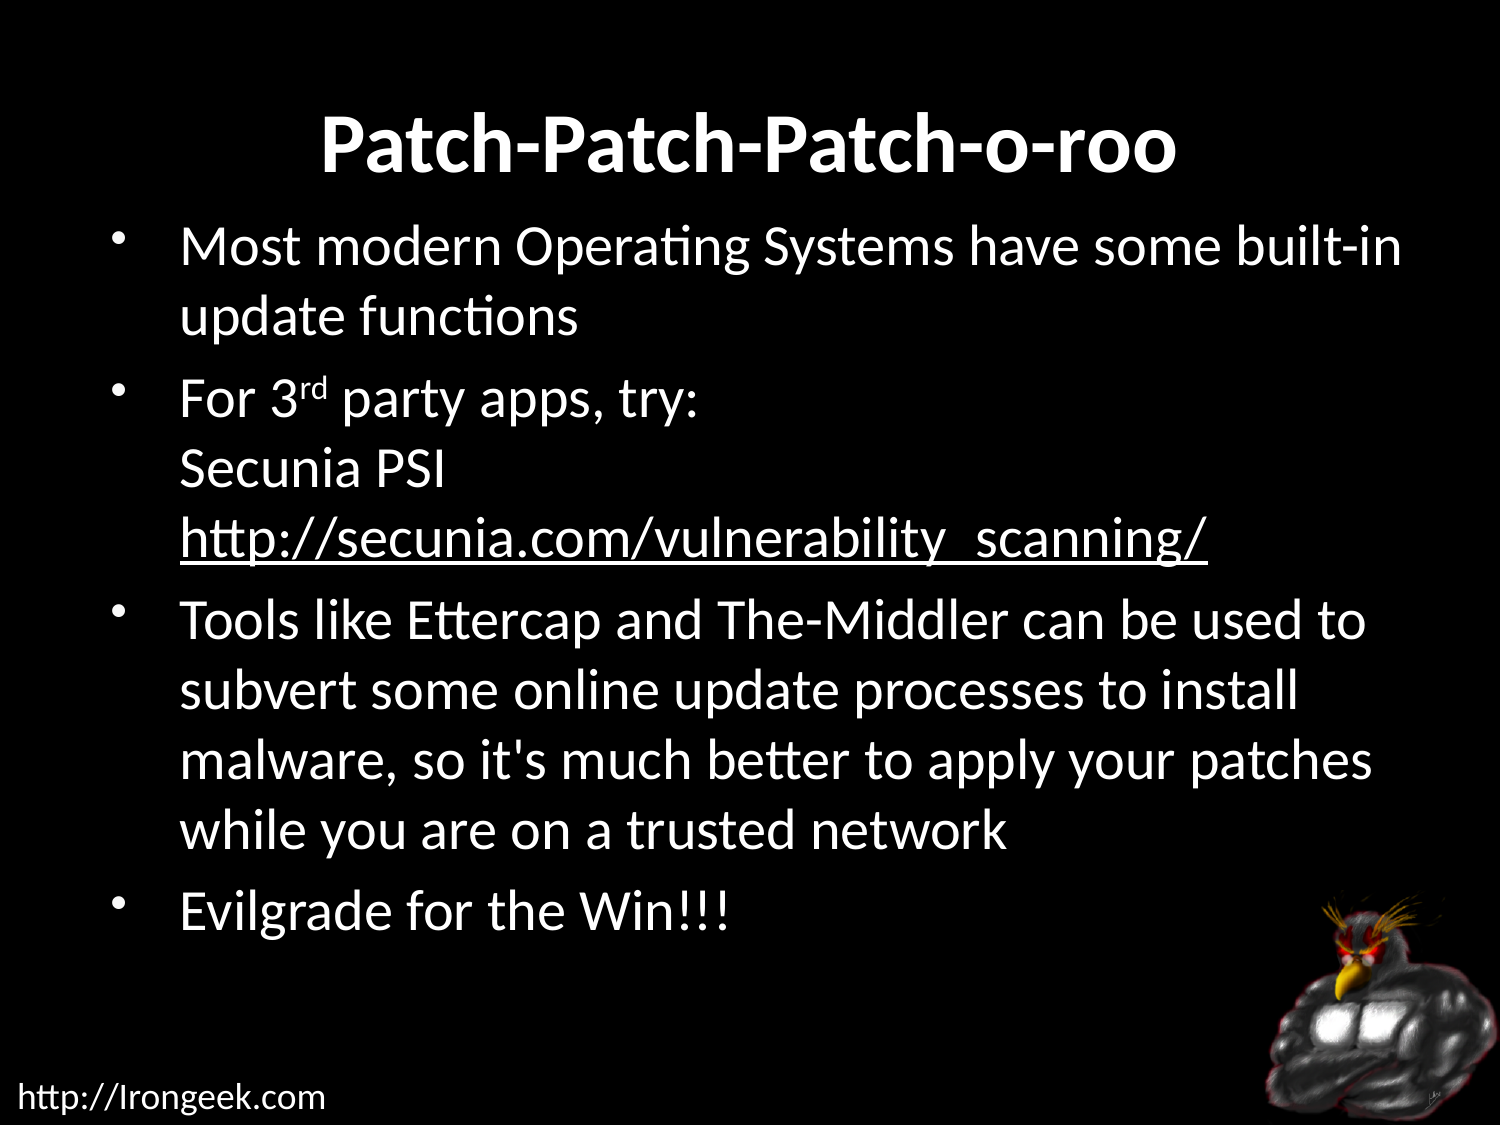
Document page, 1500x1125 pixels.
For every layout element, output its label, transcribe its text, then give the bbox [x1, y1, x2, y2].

title Patch-Patch-Patch-o-roo [75, 45, 1425, 199]
list Most modern Operating Systems have some built-in update functions For 3rd party apps, try: Secunia PSI http://secunia.com/vulnerability_scanning/ Tools like Ettercap and The-Middler can be used to subvert some online update processes to install malware, so it's much better to apply your patches while you are on a trusted network Evilgrade for the Win!!! [74, 199, 1426, 1036]
picture [1259, 890, 1500, 1125]
